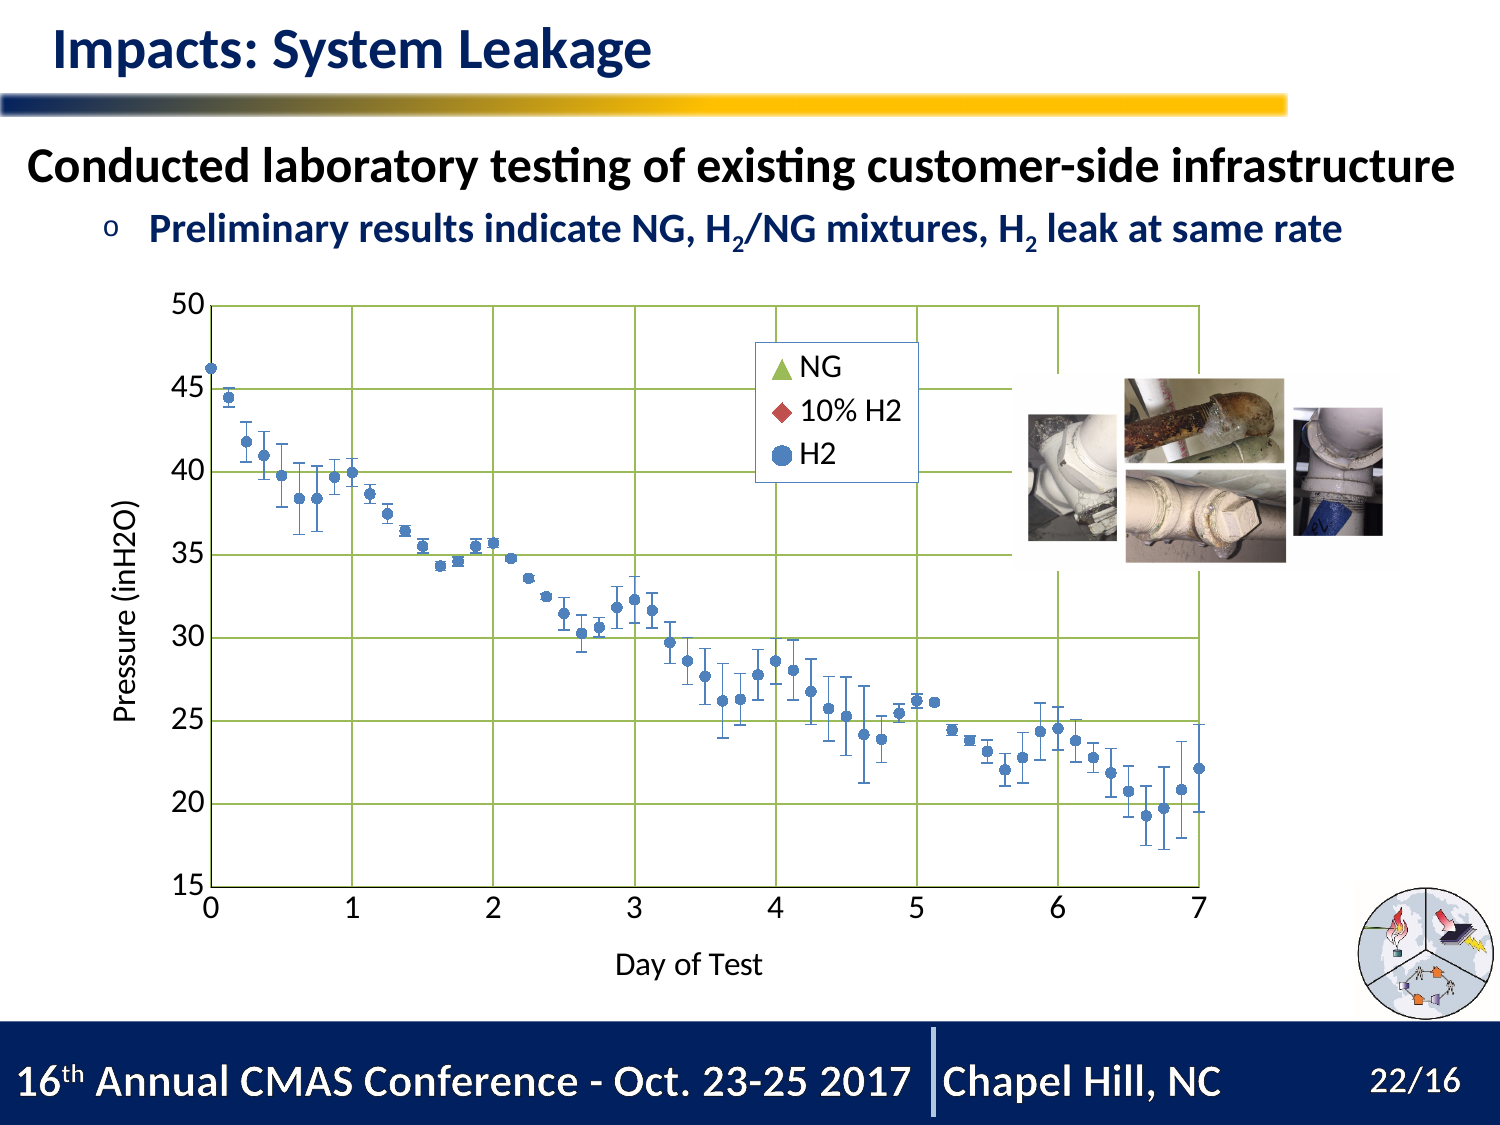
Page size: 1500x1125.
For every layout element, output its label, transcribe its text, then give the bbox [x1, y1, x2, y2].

text_box Impacts: System Leakage [37, 0, 1463, 111]
picture [1012, 374, 1401, 571]
chart [99, 274, 1276, 1001]
list Conducted laboratory testing of existing customer-side infrastructure Preliminary results indicate NG, H2/NG mixtures, H2 leak at same rate [12, 125, 1500, 1100]
